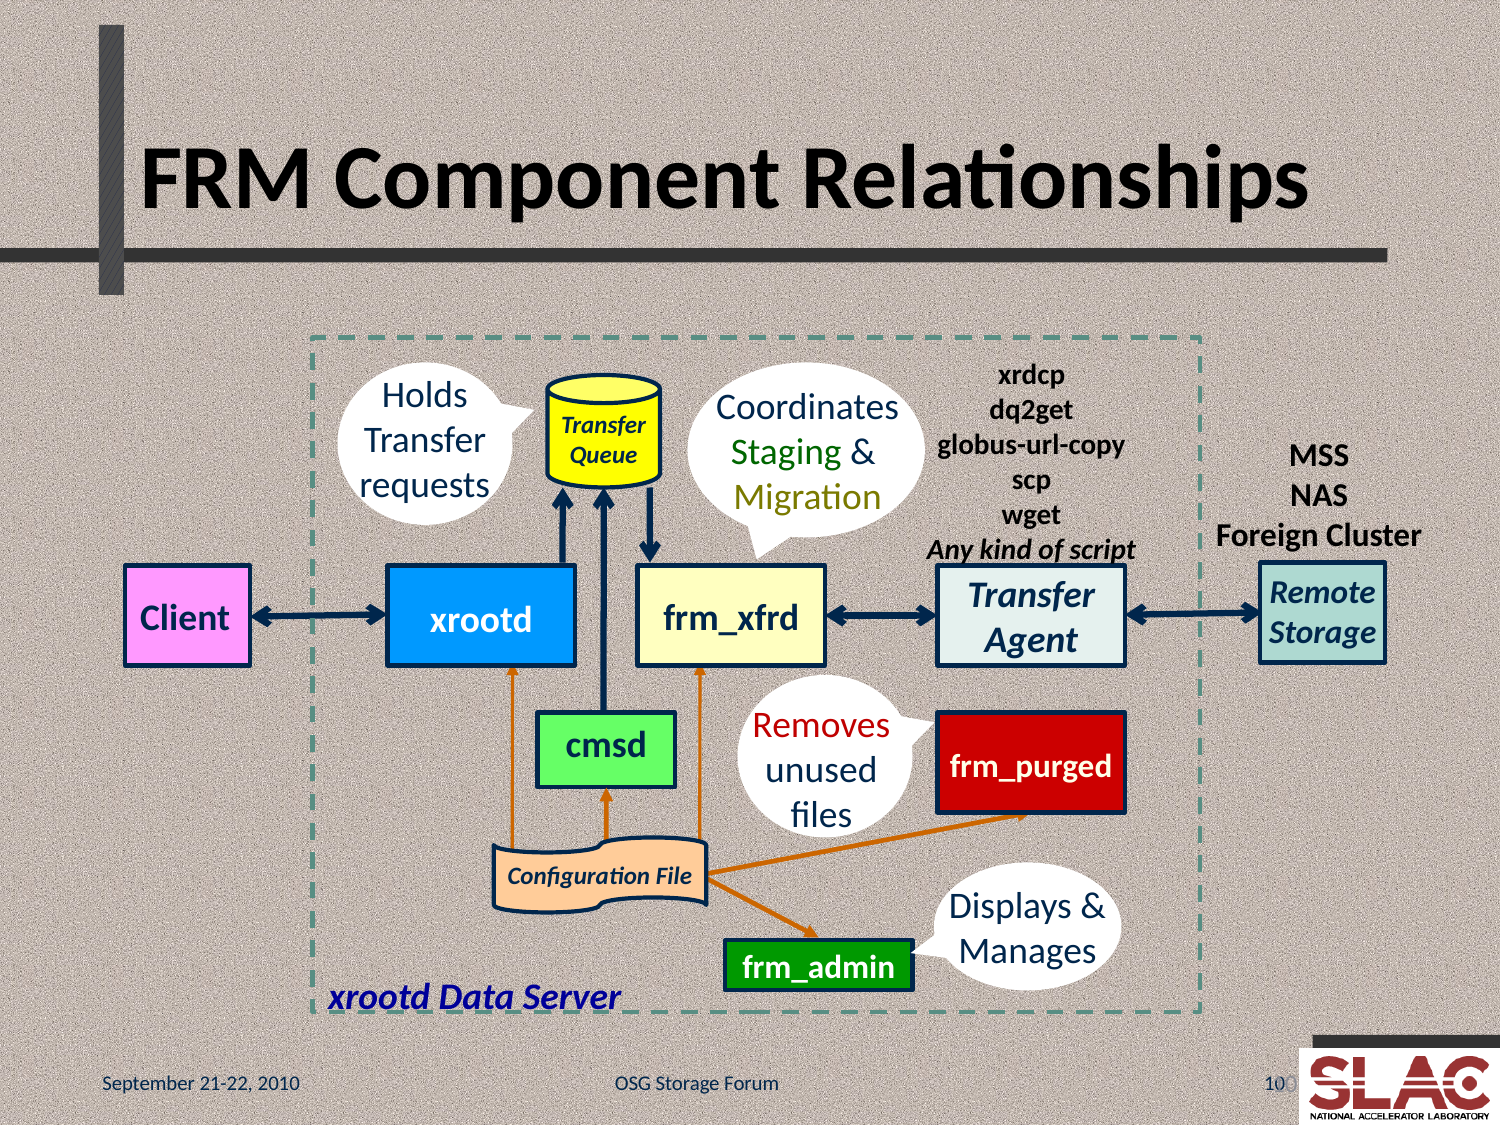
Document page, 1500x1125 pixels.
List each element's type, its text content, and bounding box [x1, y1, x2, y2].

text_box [924, 712, 1138, 813]
text_box xrdcp dq2get globus-url-copy scp wget Any kind of script [911, 347, 1152, 560]
slide_number 10 [1175, 1062, 1313, 1103]
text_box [687, 362, 926, 538]
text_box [736, 674, 913, 844]
text_box [491, 897, 694, 915]
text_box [699, 674, 1032, 938]
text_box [637, 565, 820, 666]
text_box [123, 563, 252, 668]
text_box [535, 710, 677, 789]
text_box Configuration File [487, 852, 694, 897]
title FRM Component Relationships [124, 46, 1380, 235]
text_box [712, 937, 926, 994]
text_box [337, 362, 513, 526]
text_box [544, 374, 663, 488]
text_box Client [125, 585, 246, 645]
text_box MSS NAS Foreign Cluster [1201, 426, 1438, 561]
text_box cmsd [537, 712, 675, 773]
text_box [491, 835, 694, 852]
text_box xrootd Data Server [313, 964, 637, 1025]
text_box [310, 335, 1202, 1014]
picture [1299, 1048, 1500, 1125]
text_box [932, 862, 1123, 991]
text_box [824, 562, 1393, 669]
